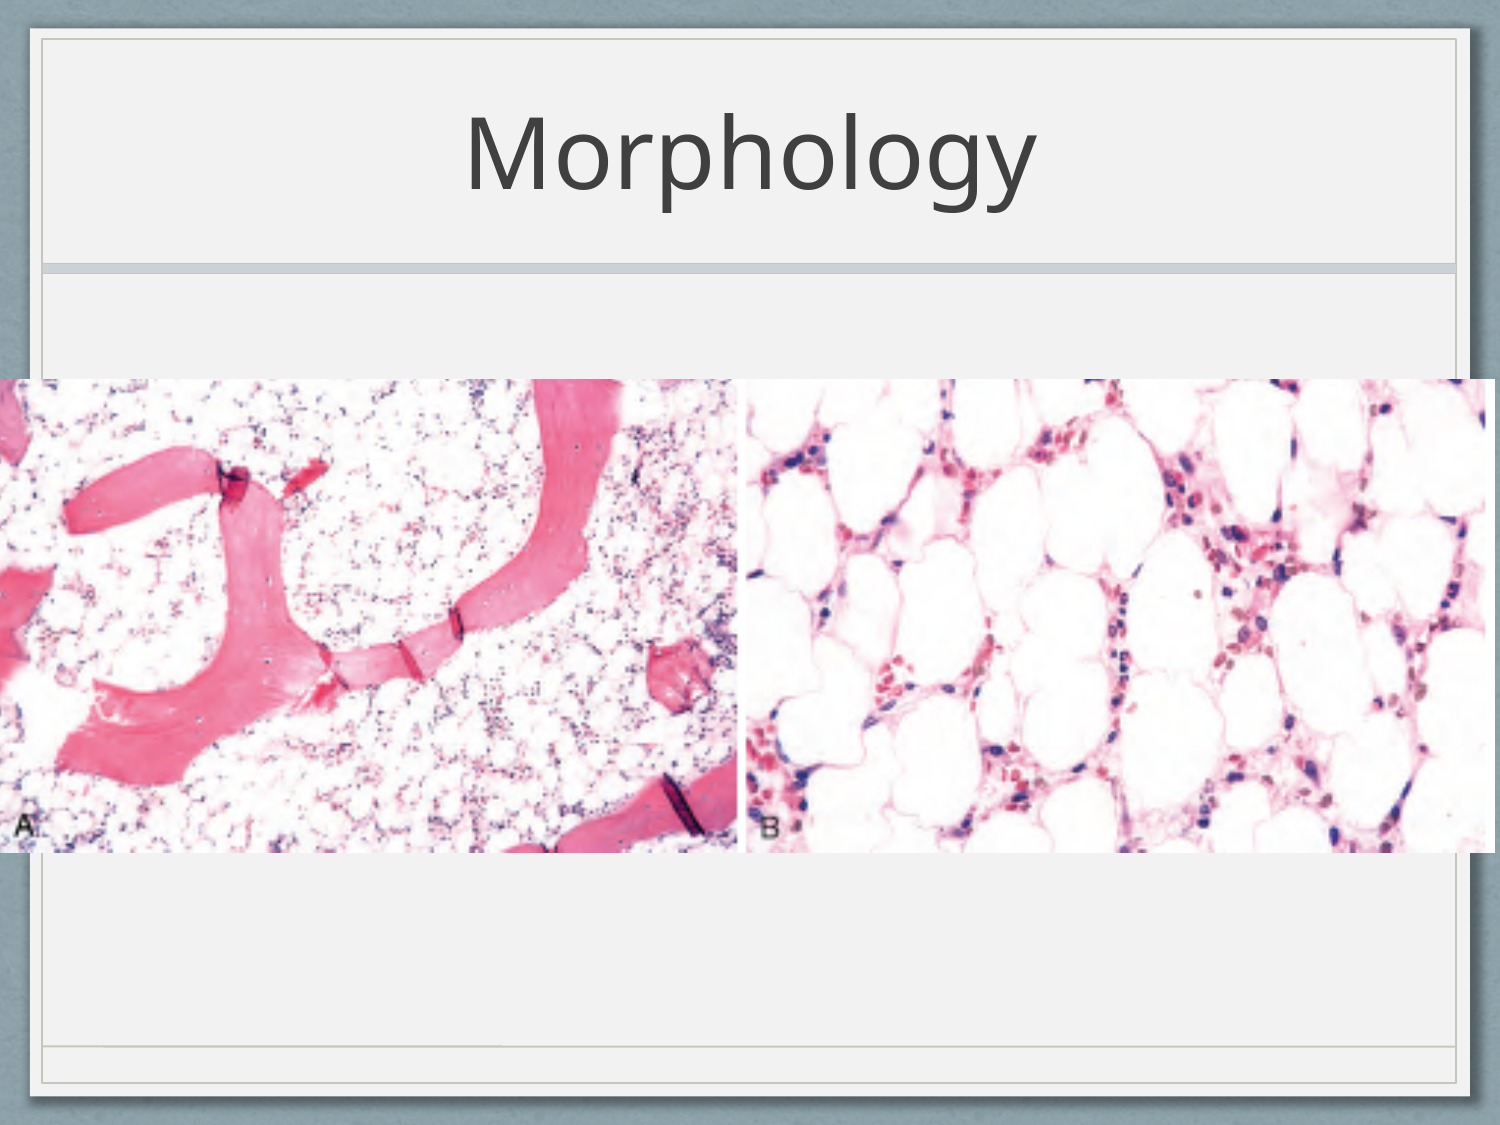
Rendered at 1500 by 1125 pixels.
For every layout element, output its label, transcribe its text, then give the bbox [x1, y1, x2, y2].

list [0, 378, 1500, 854]
title Morphology [147, 40, 1353, 260]
